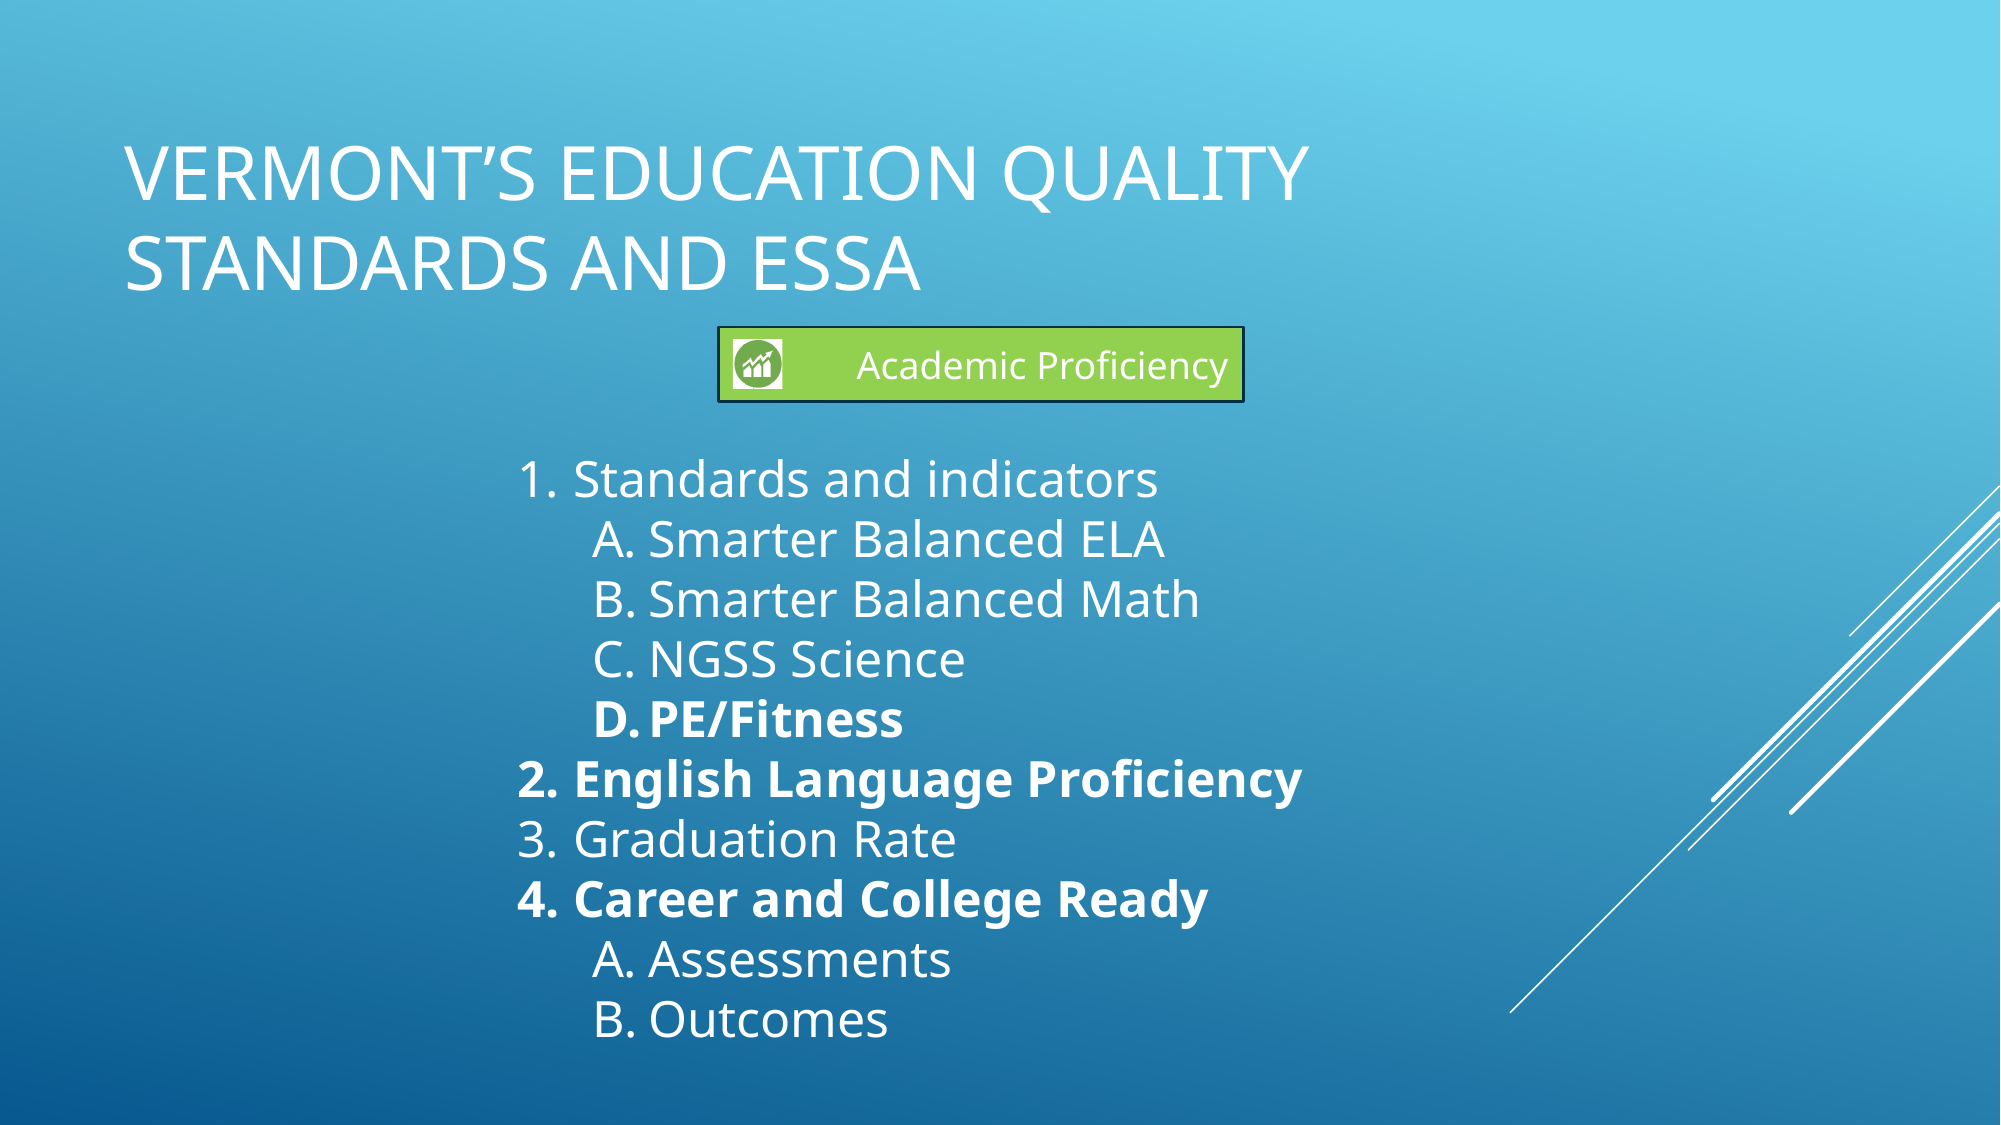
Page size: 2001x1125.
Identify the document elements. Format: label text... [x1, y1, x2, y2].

title Vermont’s Education Quality Standards and ESSA [109, 92, 1510, 340]
text_box Standards and indicators Smarter Balanced ELA Smarter Balanced Math NGSS Science PE/Fitness English Language Proficiency Graduation Rate Career and College Ready Assessments Outcomes [502, 439, 1408, 1055]
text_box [718, 326, 1244, 403]
